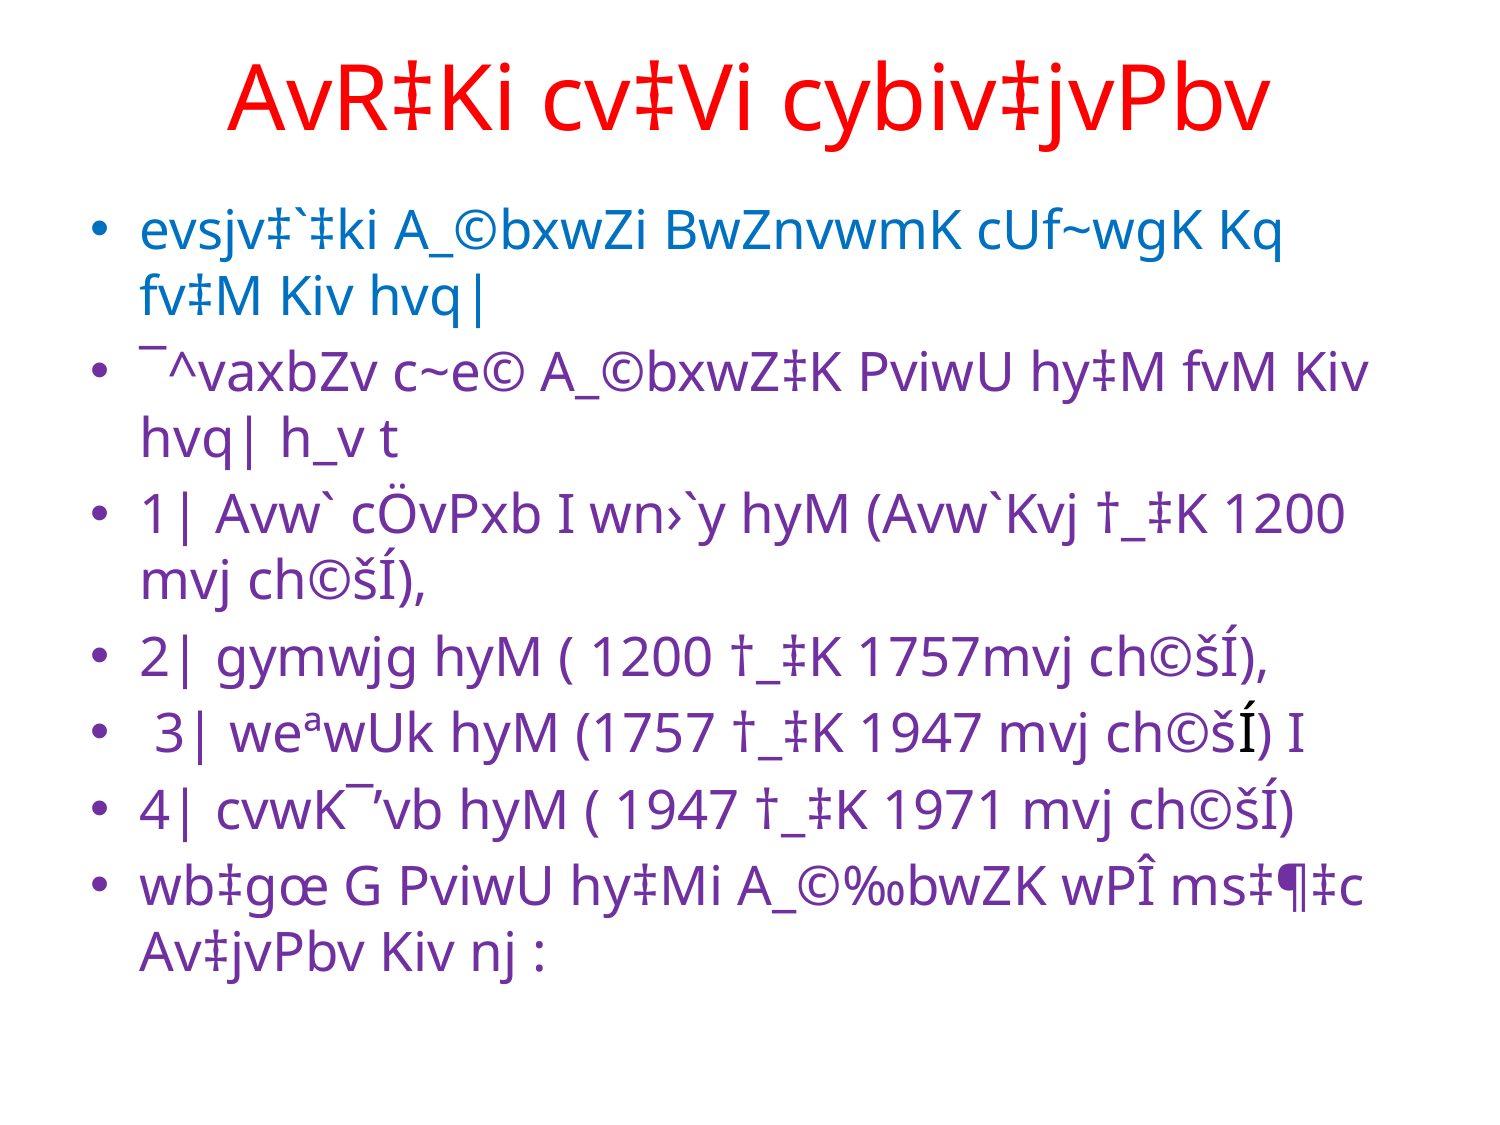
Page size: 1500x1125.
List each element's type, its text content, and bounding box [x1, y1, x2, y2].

title AvR‡Ki cv‡Vi cybiv‡jvPbv [75, 0, 1425, 187]
list evsjv‡`‡ki A_©bxwZi BwZnvwmK cUf~wgK Kq fv‡M Kiv hvq| ¯^vaxbZv c~e© A_©bxwZ‡K PviwU hy‡M fvM Kiv hvq| h_v t 1| Avw` cÖvPxb I wn›`y hyM (Avw`Kvj †_‡K 1200 mvj ch©šÍ), 2| gymwjg hyM ( 1200 †_‡K 1757mvj ch©šÍ), 3| weªwUk hyM (1757 †_‡K 1947 mvj ch©šÍ) I 4| cvwK¯’vb hyM ( 1947 †_‡K 1971 mvj ch©šÍ) wb‡gœ G PviwU hy‡Mi A_©‰bwZK wPÎ ms‡¶‡c Av‡jvPbv Kiv nj : [75, 187, 1425, 1005]
